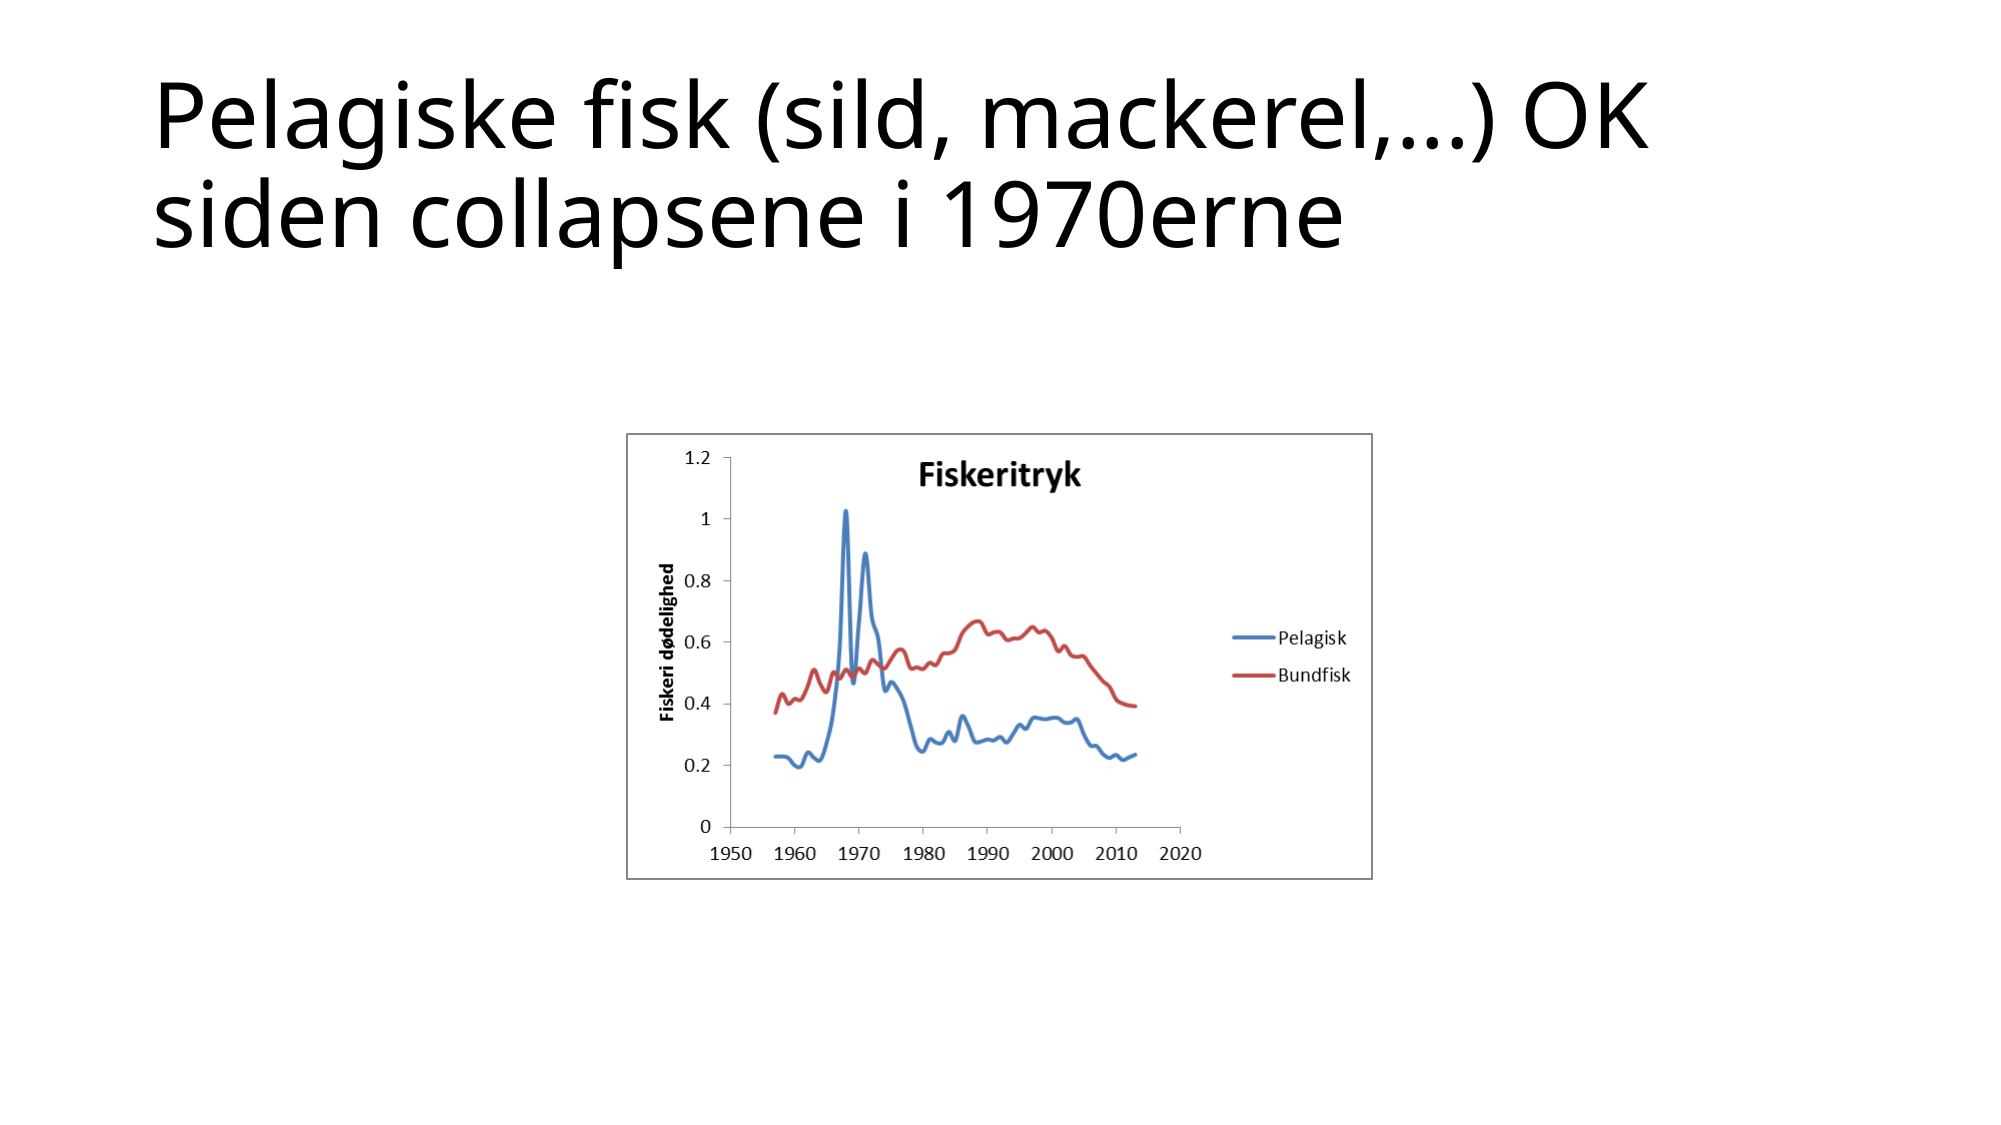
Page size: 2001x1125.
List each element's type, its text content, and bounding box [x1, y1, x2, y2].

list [626, 433, 1374, 880]
title Pelagiske fisk (sild, mackerel,...) OK siden collapsene i 1970erne [137, 59, 1863, 278]
